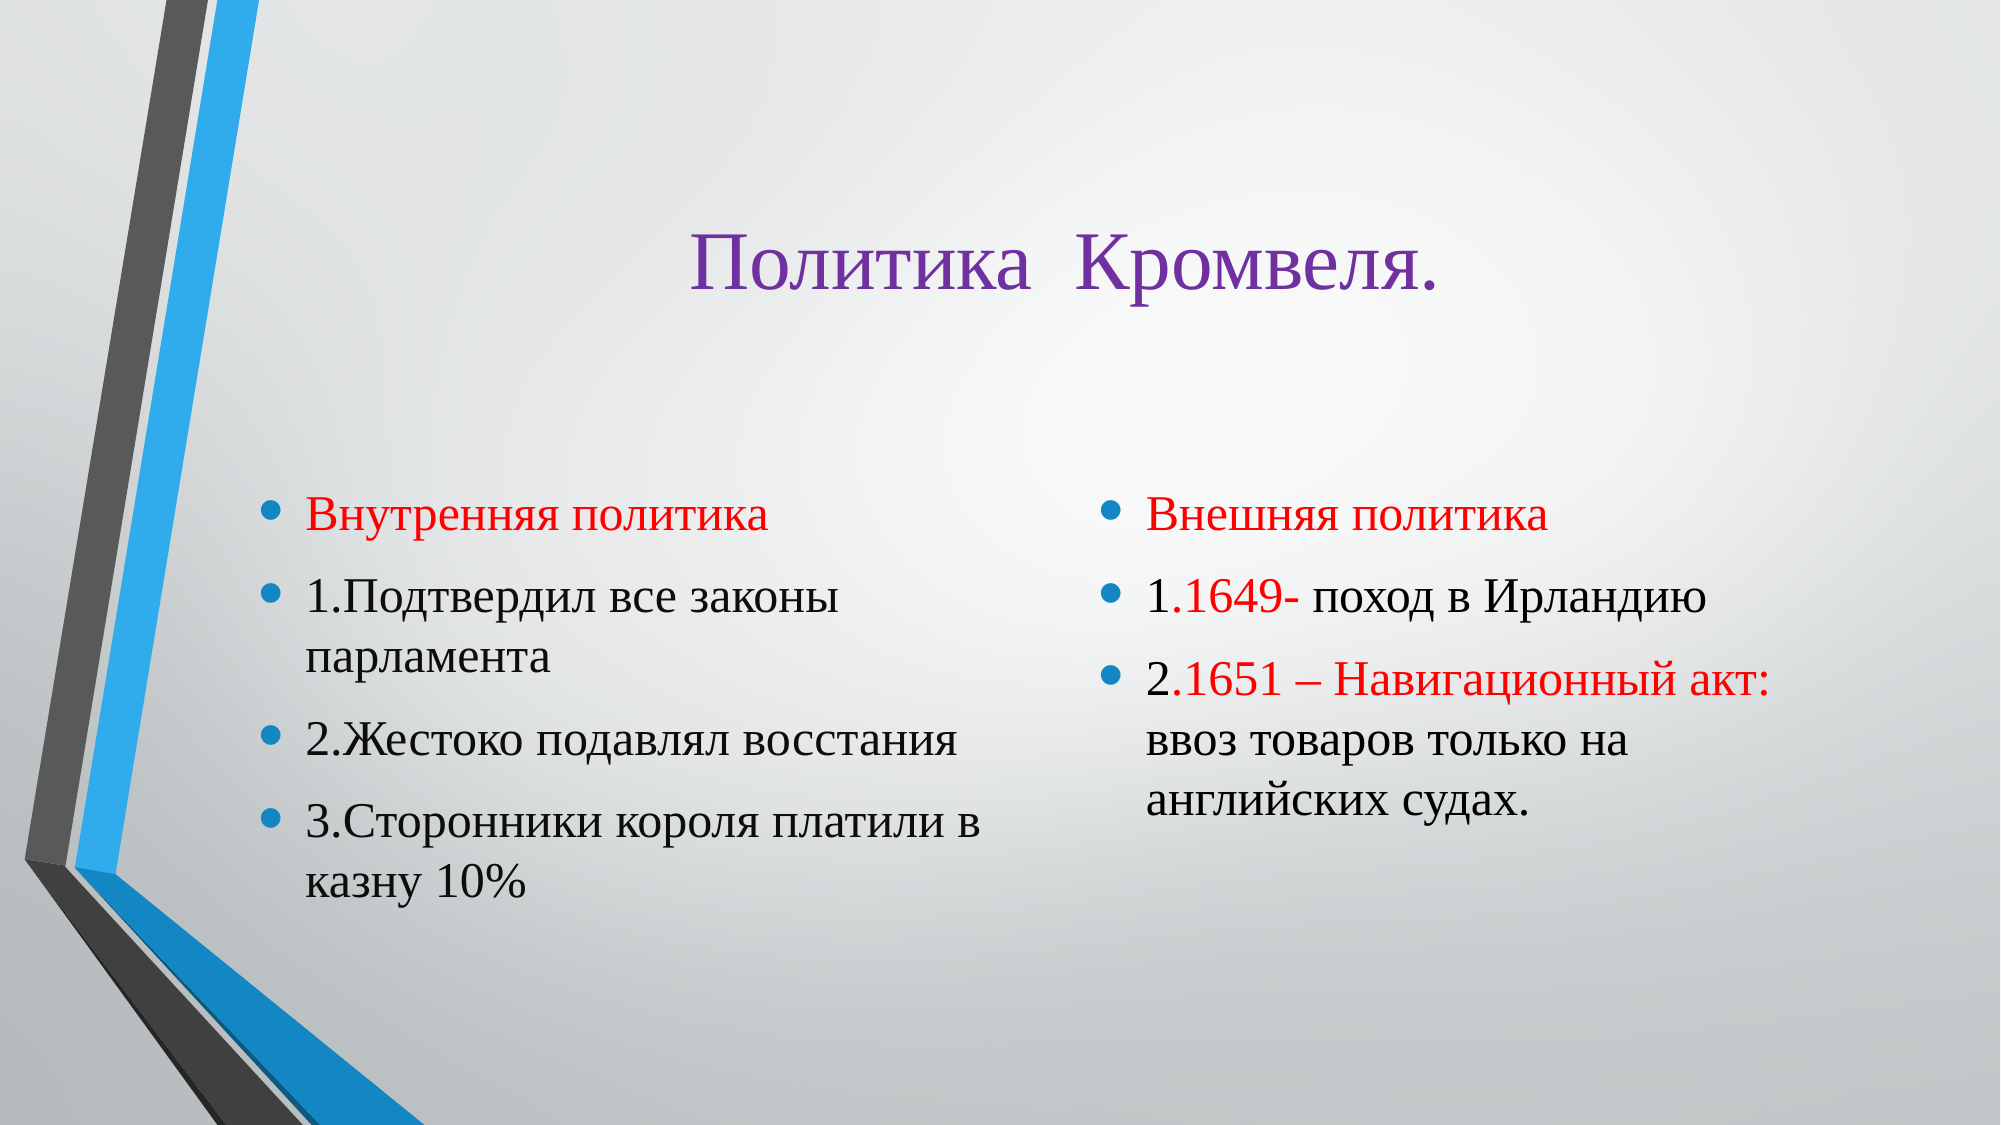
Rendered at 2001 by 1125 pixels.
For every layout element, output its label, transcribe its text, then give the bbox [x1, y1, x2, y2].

list Внутренняя политика 1.Подтвердил все законы парламента 2.Жестоко подавлял восстания 3.Сторонники короля платили в казну 10% [243, 437, 1047, 950]
list Внешняя политика 1.1649- поход в Ирландию 2.1651 – Навигационный акт: ввоз товаров только на английских судах. [1083, 437, 1887, 950]
title Политика Кромвеля. [243, 112, 1887, 400]
